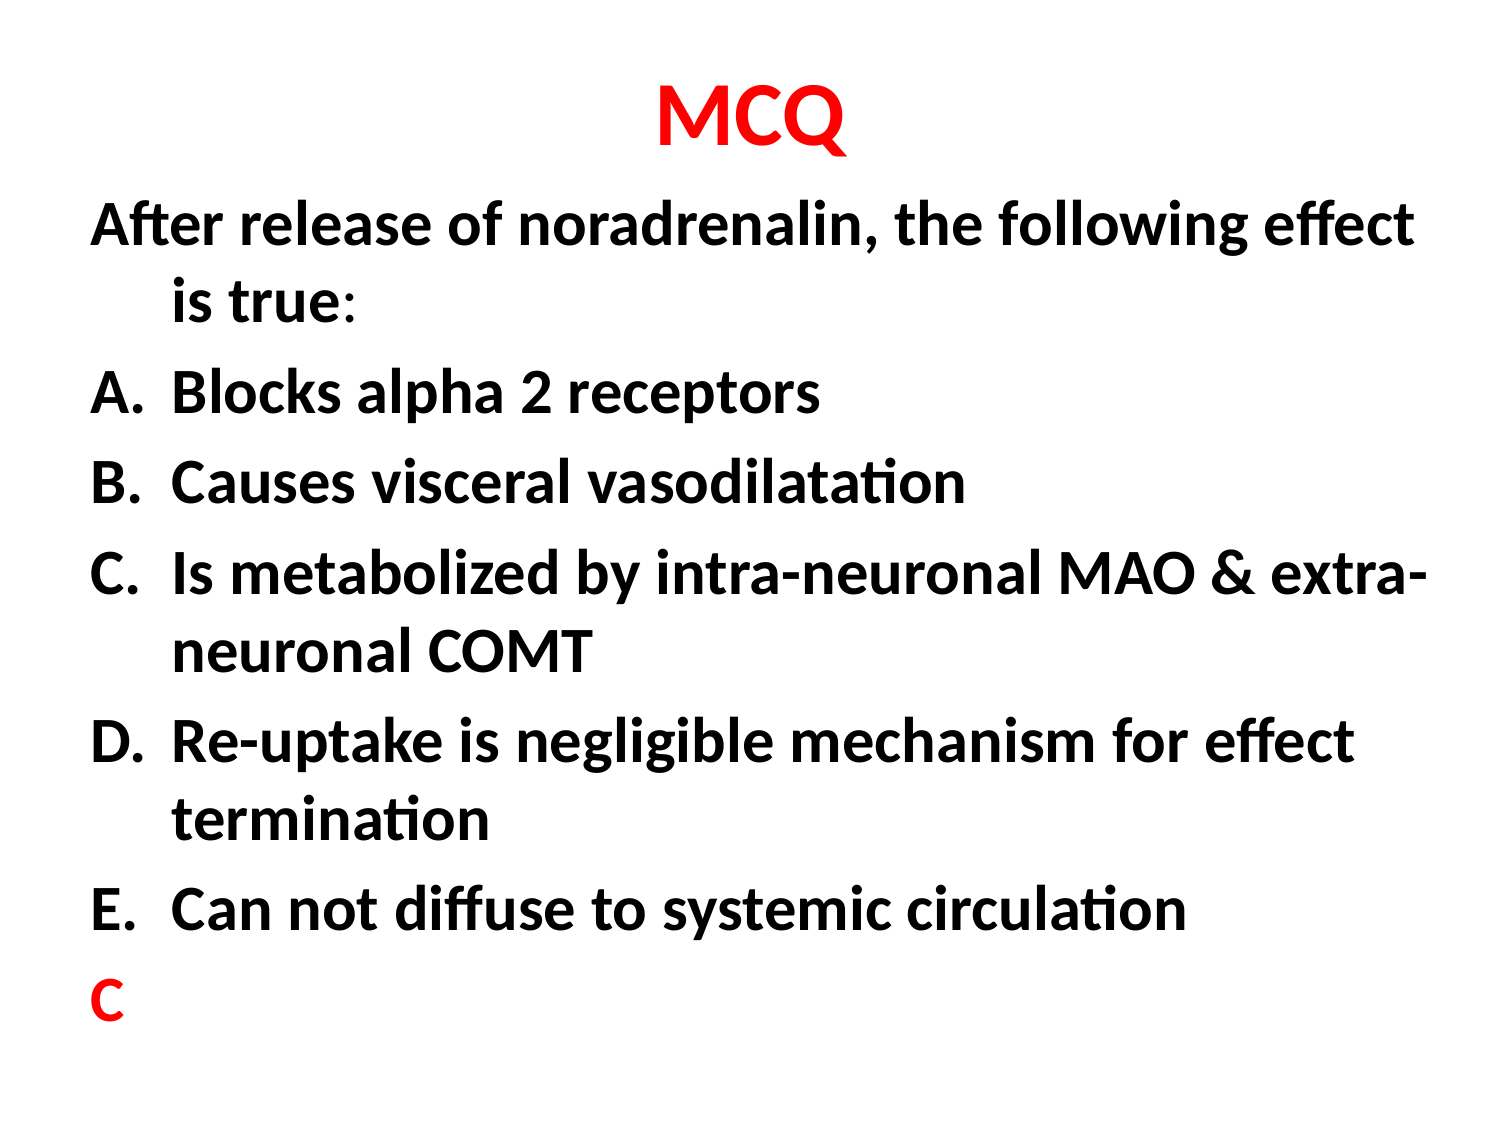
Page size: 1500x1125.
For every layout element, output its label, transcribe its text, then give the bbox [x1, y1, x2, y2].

title MCQ [75, 45, 1425, 172]
list After release of noradrenalin, the following effect is true: Blocks alpha 2 receptors Causes visceral vasodilatation Is metabolized by intra-neuronal MAO & extra-neuronal COMT Re-uptake is negligible mechanism for effect termination Can not diffuse to systemic circulation C [75, 172, 1459, 1047]
